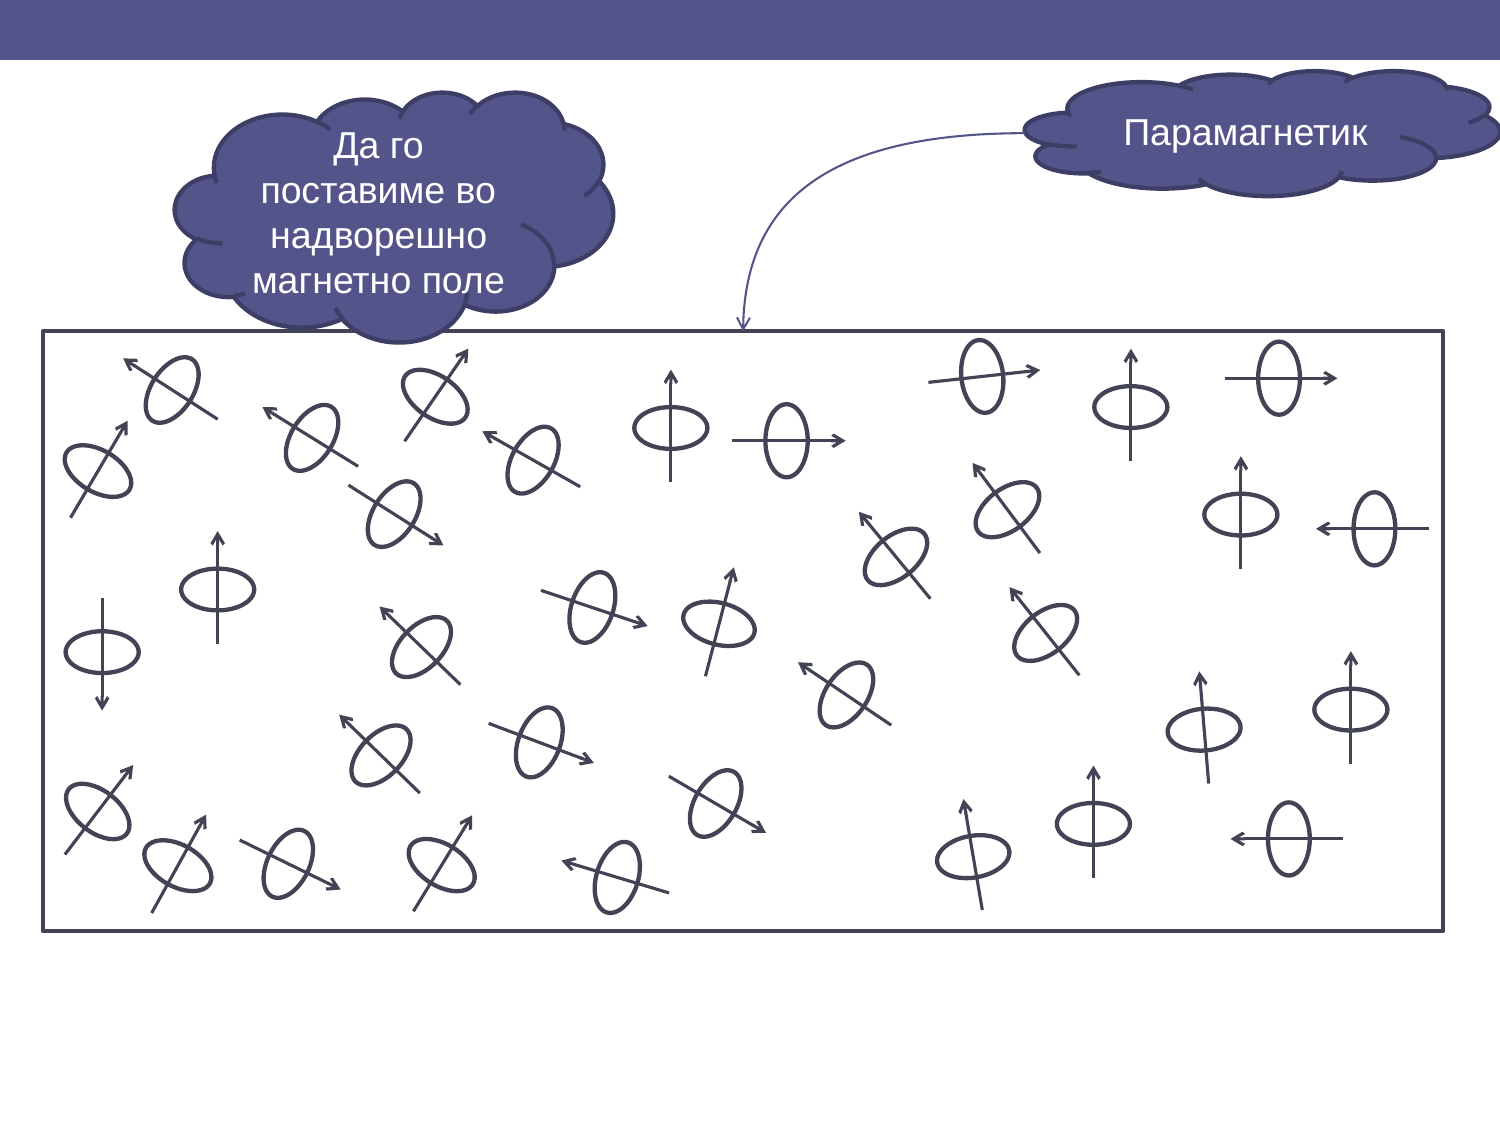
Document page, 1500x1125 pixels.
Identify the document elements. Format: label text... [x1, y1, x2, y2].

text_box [1204, 455, 1278, 569]
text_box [680, 748, 755, 862]
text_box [634, 369, 708, 483]
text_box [969, 451, 1043, 565]
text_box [934, 3, 1071, 524]
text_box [751, 383, 826, 498]
text_box Да го поставиме во надворешно магнетно поле [172, 90, 616, 345]
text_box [935, 798, 1010, 912]
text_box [1167, 671, 1241, 784]
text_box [807, 637, 882, 751]
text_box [253, 808, 327, 922]
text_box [65, 597, 139, 711]
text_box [857, 498, 932, 612]
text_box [494, 402, 569, 516]
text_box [1249, 782, 1324, 896]
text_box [1056, 765, 1131, 879]
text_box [1314, 650, 1388, 764]
text_box [41, 329, 1445, 933]
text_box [62, 412, 136, 526]
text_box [399, 338, 474, 452]
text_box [1335, 472, 1410, 586]
text_box Парамагнетик [1079, 68, 1500, 199]
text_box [578, 820, 652, 934]
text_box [180, 530, 255, 644]
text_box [682, 565, 757, 679]
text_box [557, 551, 632, 665]
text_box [405, 806, 480, 920]
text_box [133, 332, 208, 446]
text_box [62, 753, 136, 867]
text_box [273, 380, 348, 494]
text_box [359, 458, 433, 572]
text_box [142, 807, 216, 921]
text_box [1007, 574, 1082, 688]
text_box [947, 319, 1022, 433]
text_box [383, 589, 457, 703]
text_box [1094, 348, 1168, 462]
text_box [1244, 321, 1318, 435]
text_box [342, 697, 417, 811]
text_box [504, 686, 579, 800]
